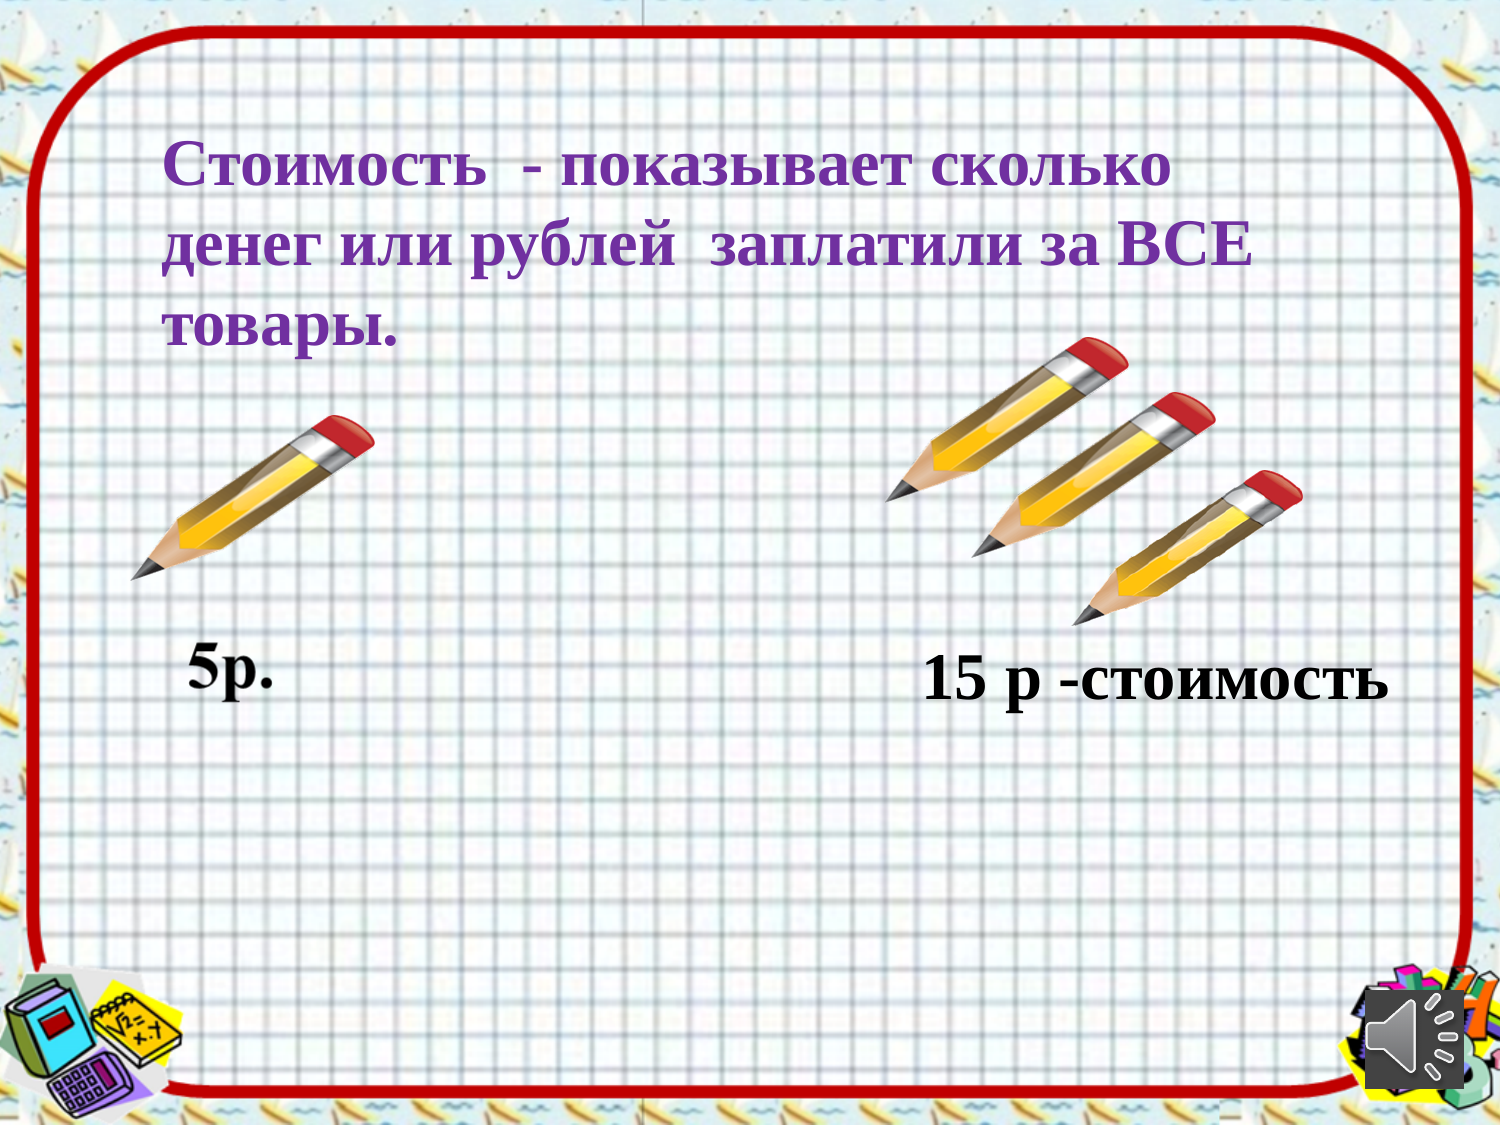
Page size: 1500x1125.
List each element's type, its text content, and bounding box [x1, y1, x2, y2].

picture [0, 0, 1500, 1125]
text_box 15 р -стоимость [906, 625, 1406, 721]
text_box Стоимость - показывает сколько денег или рублей заплатили за ВСЕ товары. [146, 111, 1303, 367]
